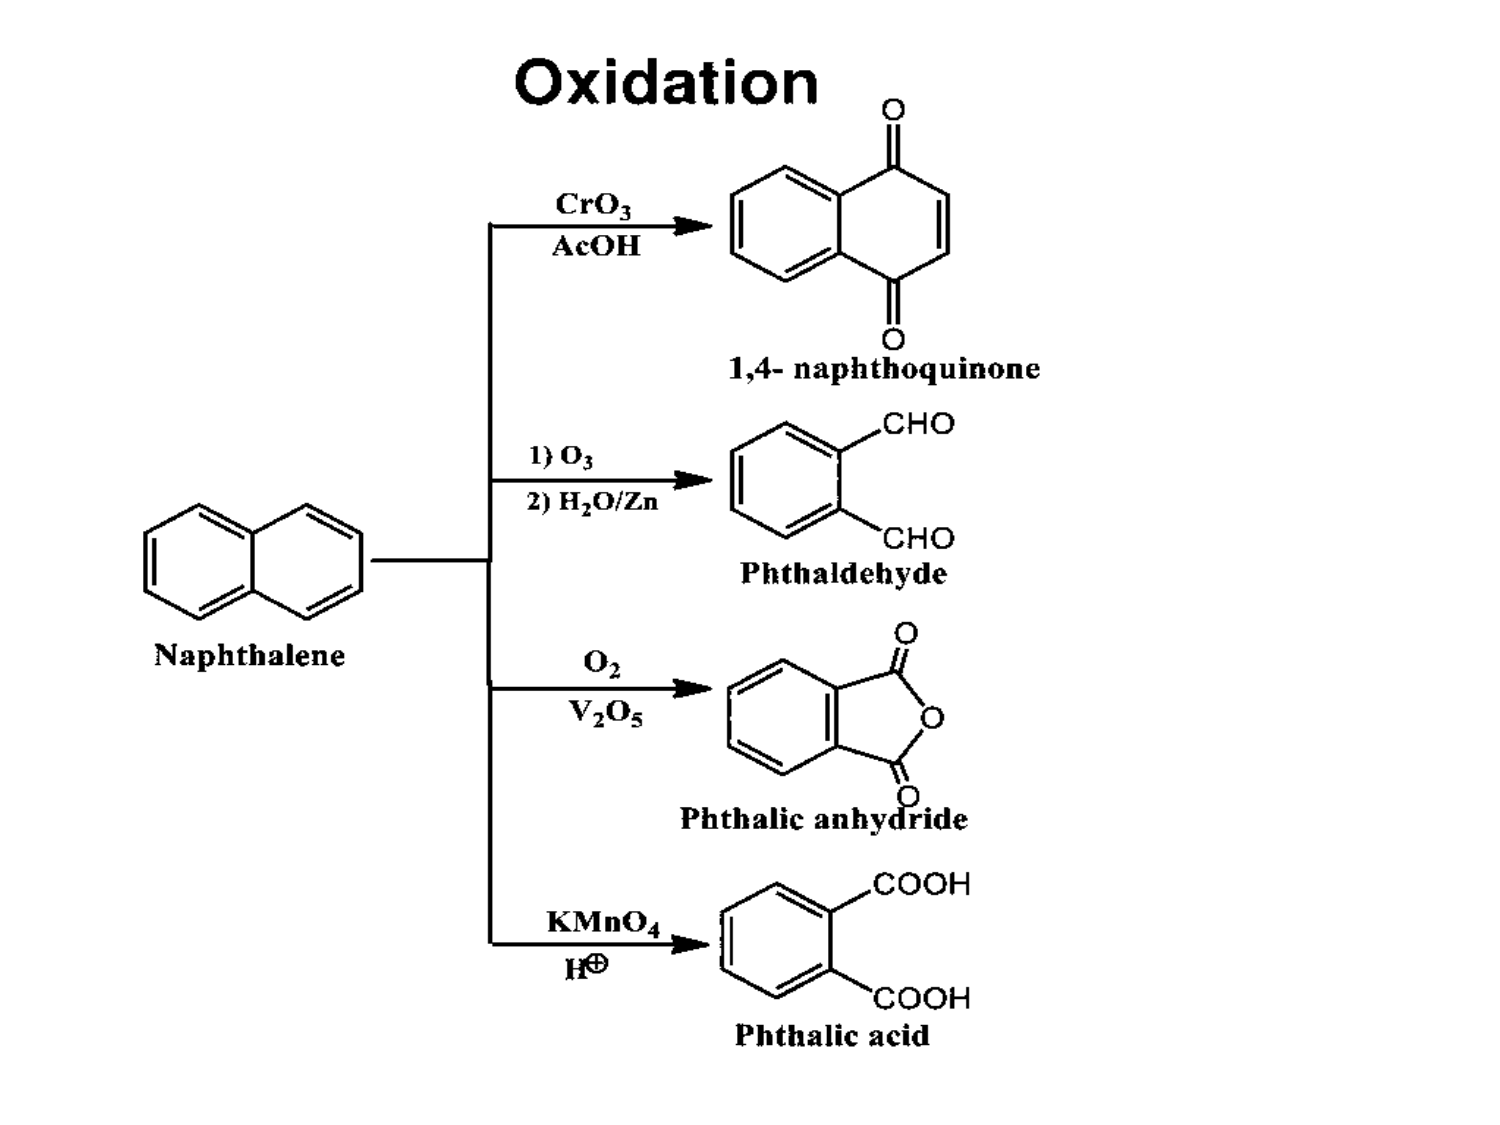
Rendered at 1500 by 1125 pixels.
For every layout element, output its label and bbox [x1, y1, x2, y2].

picture [76, 42, 1424, 1071]
